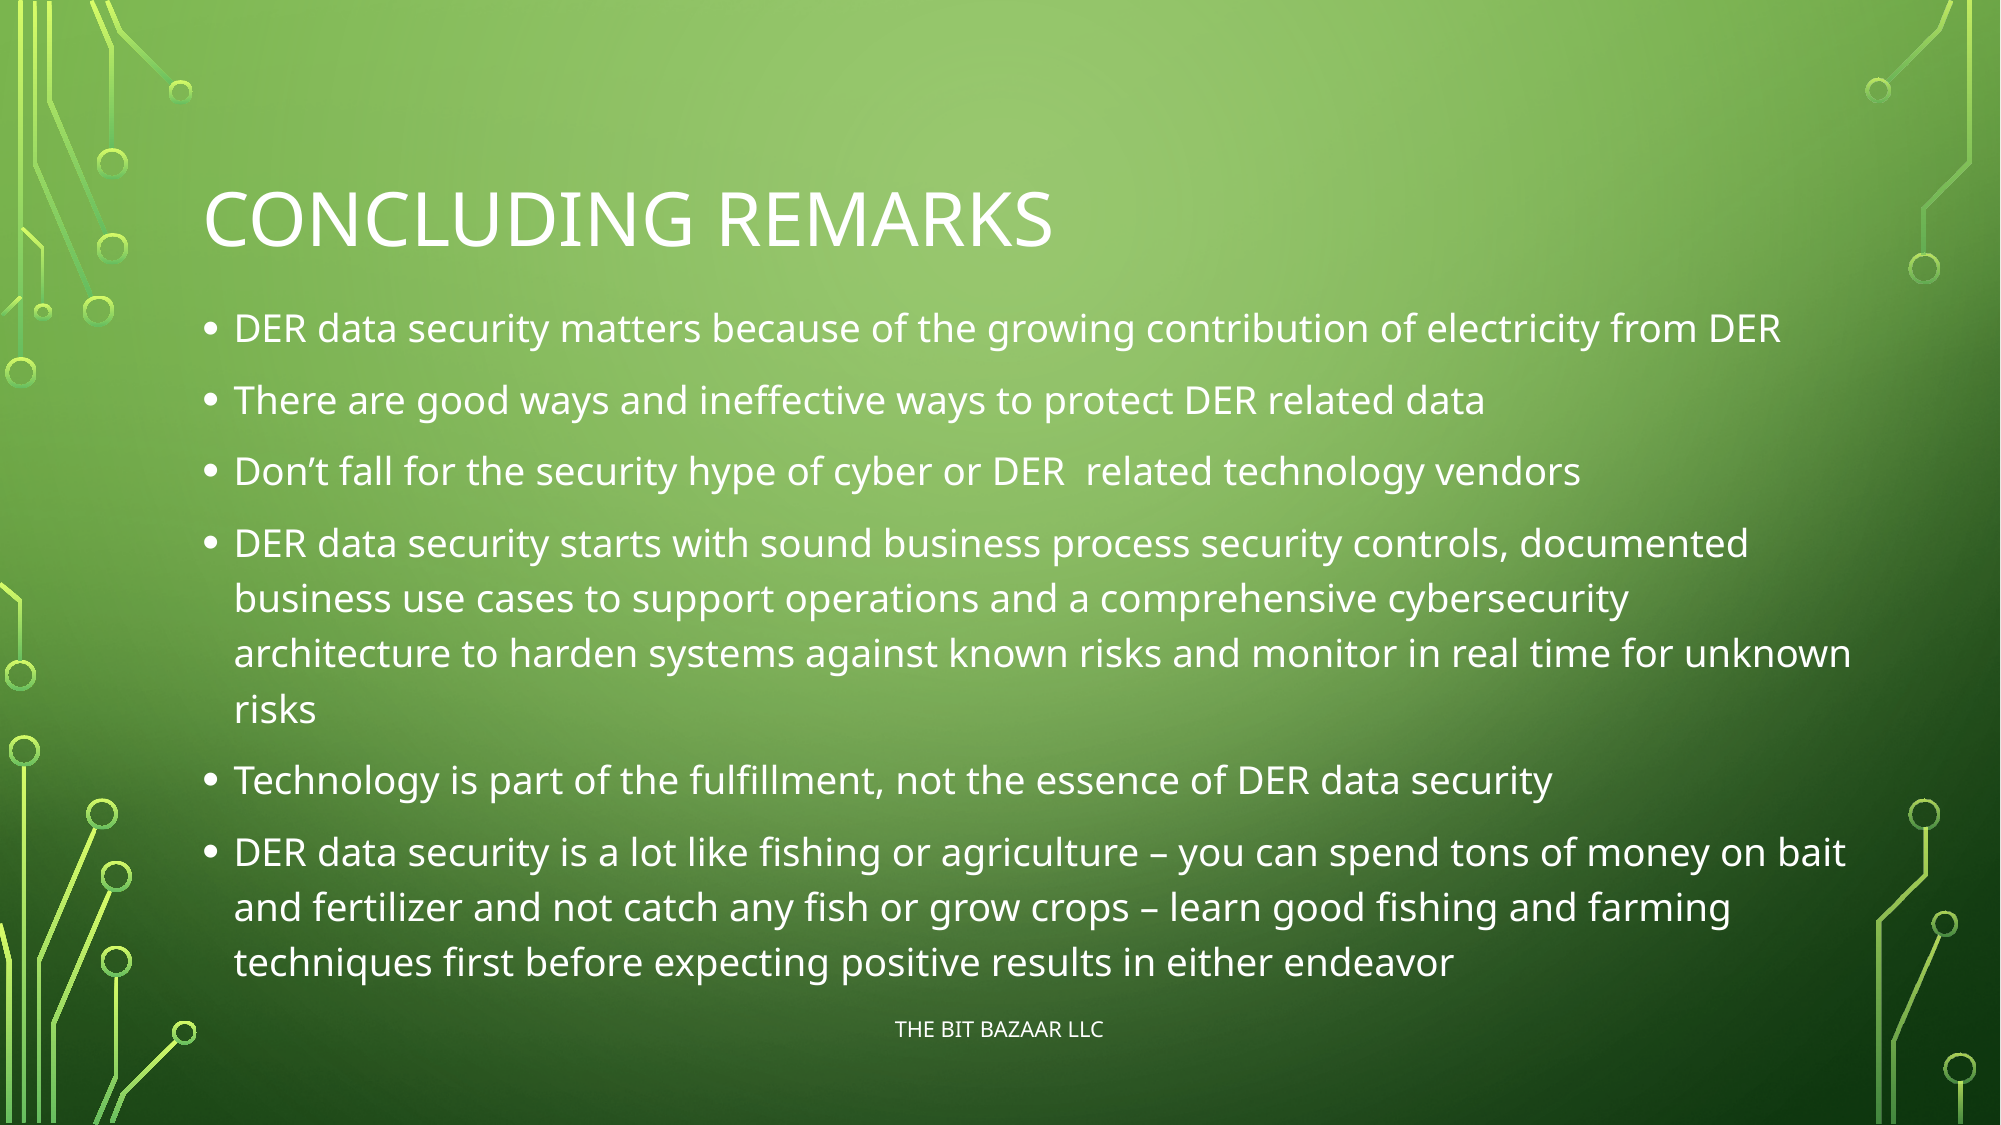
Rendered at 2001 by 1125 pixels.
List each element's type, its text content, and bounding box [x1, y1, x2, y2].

list DER data security matters because of the growing contribution of electricity from DER There are good ways and ineffective ways to protect DER related data Don’t fall for the security hype of cyber or DER related technology vendors DER data security starts with sound business process security controls, documented business use cases to support operations and a comprehensive cybersecurity architecture to harden systems against known risks and monitor in real time for unknown risks Technology is part of the fulfillment, not the essence of DER data security DER data security is a lot like fishing or agriculture – you can spend tons of money on bait and fertilizer and not catch any fish or grow crops – learn good fishing and farming techniques first before expecting positive results in either endeavor [187, 287, 1872, 999]
footer The Bit Bazaar LLC [487, 998, 1512, 1059]
title Concluding Remarks [187, 101, 1813, 287]
